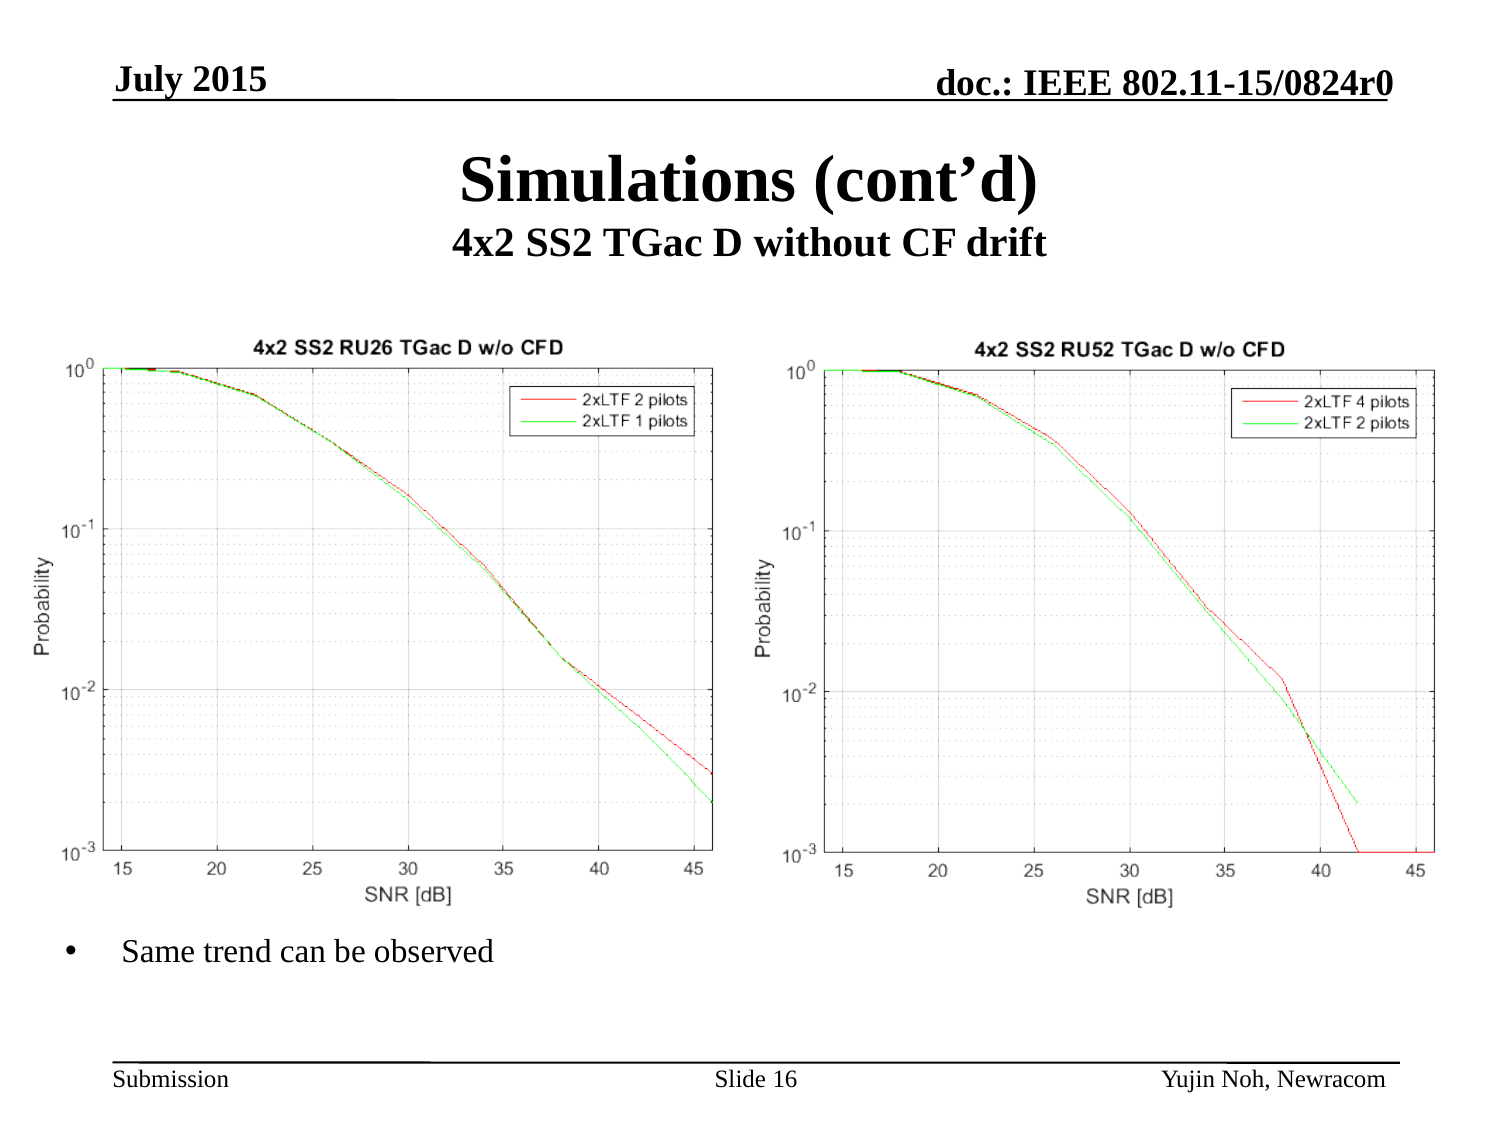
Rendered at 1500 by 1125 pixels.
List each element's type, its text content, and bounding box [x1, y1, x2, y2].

text_box Same trend can be observed [49, 924, 1463, 1013]
slide_number Slide 16 [712, 1061, 800, 1123]
picture [0, 324, 1500, 918]
title Simulations (cont’d) 4x2 SS2 TGac D without CF drift [112, 112, 1388, 288]
footer Yujin Noh, Newracom [878, 1062, 1402, 1092]
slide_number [114, 54, 423, 100]
